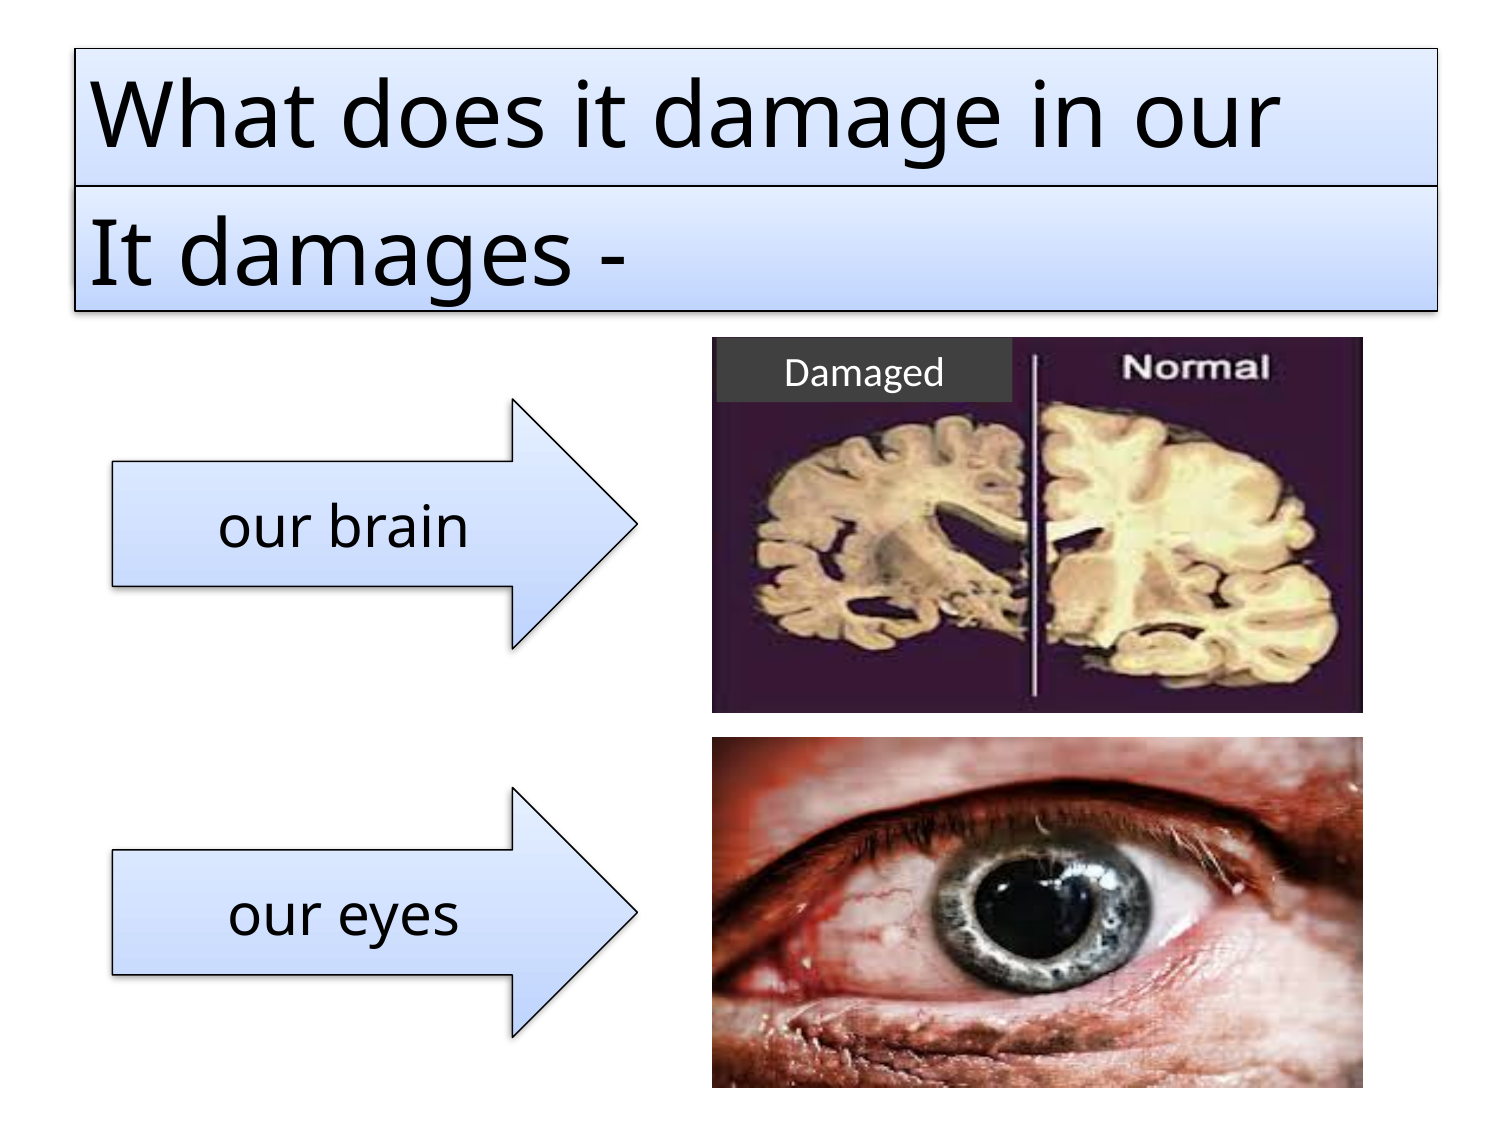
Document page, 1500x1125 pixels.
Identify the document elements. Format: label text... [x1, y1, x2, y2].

picture [712, 737, 1363, 1088]
picture [712, 337, 1363, 713]
text_box our eyes [111, 786, 638, 1039]
text_box What does it damage in our body? [74, 48, 1438, 185]
text_box It damages - [74, 185, 1438, 312]
text_box our brain [111, 398, 638, 650]
